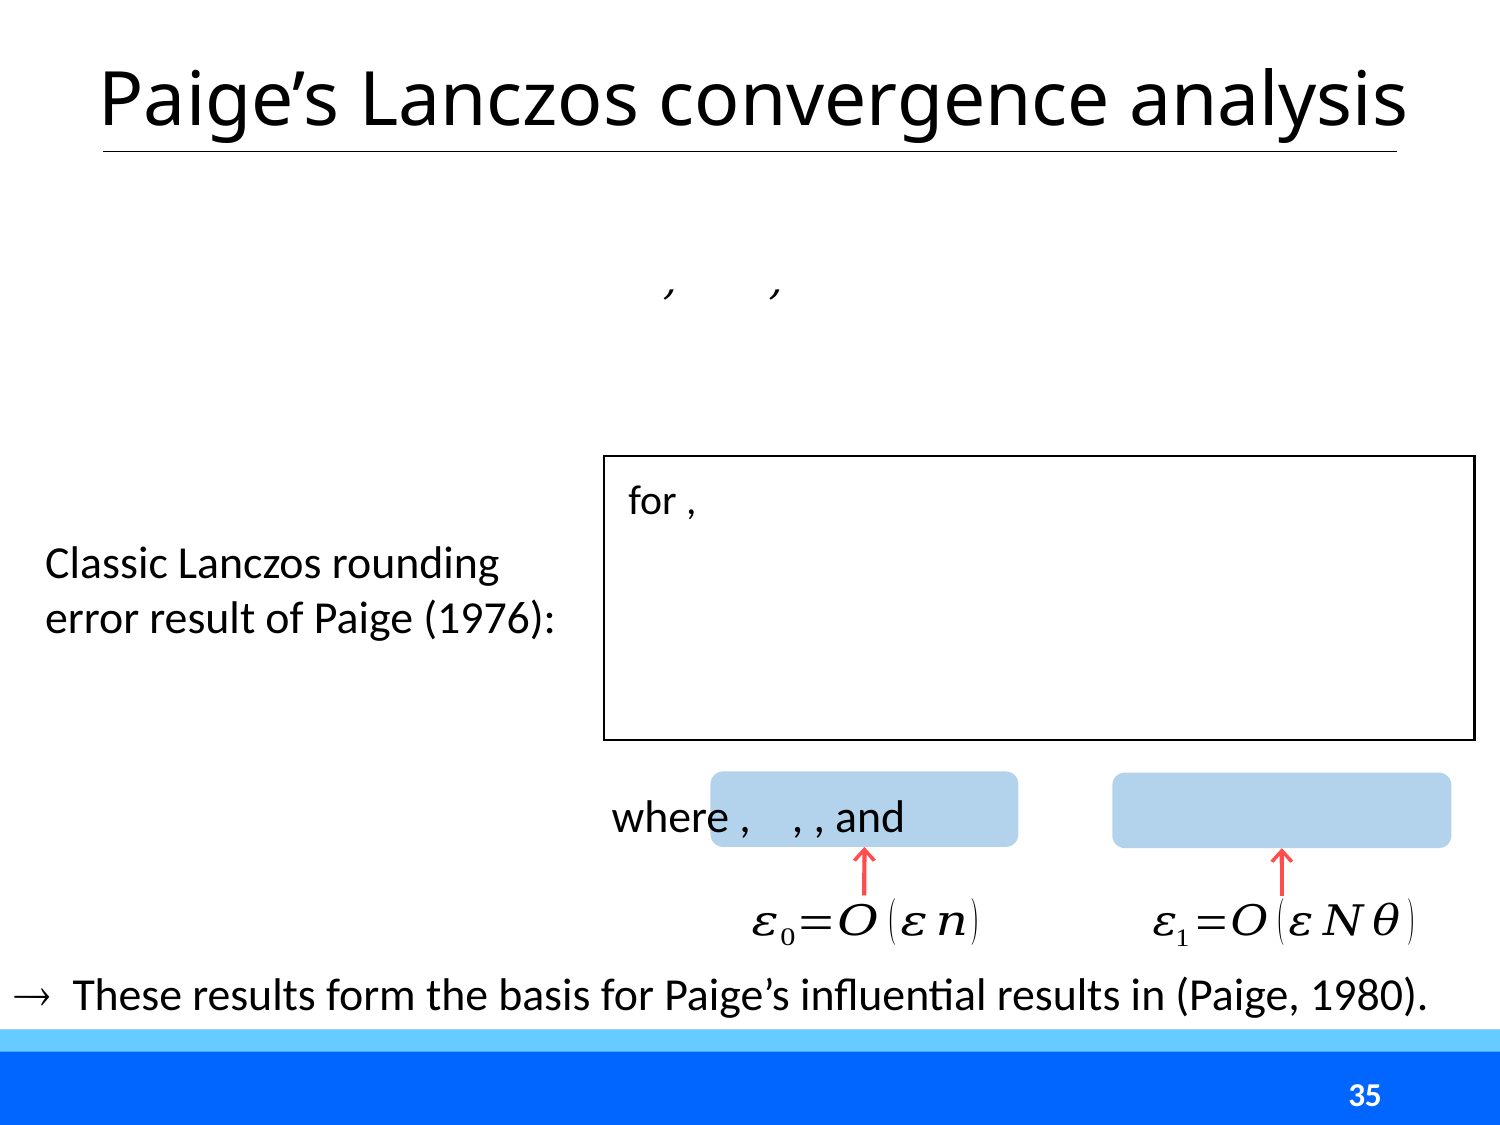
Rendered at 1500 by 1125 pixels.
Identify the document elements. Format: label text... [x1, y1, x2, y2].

slide_number 35 [1059, 1062, 1397, 1123]
title Paige’s Lanczos convergence analysis [83, 55, 1482, 147]
text_box [1111, 771, 1453, 850]
text_box  These results form the basis for Paige’s influential results in (Paige, 1980). [0, 957, 1500, 1028]
text_box Classic Lanczos rounding error result of Paige (1976): [30, 525, 589, 650]
text_box [709, 770, 1020, 849]
